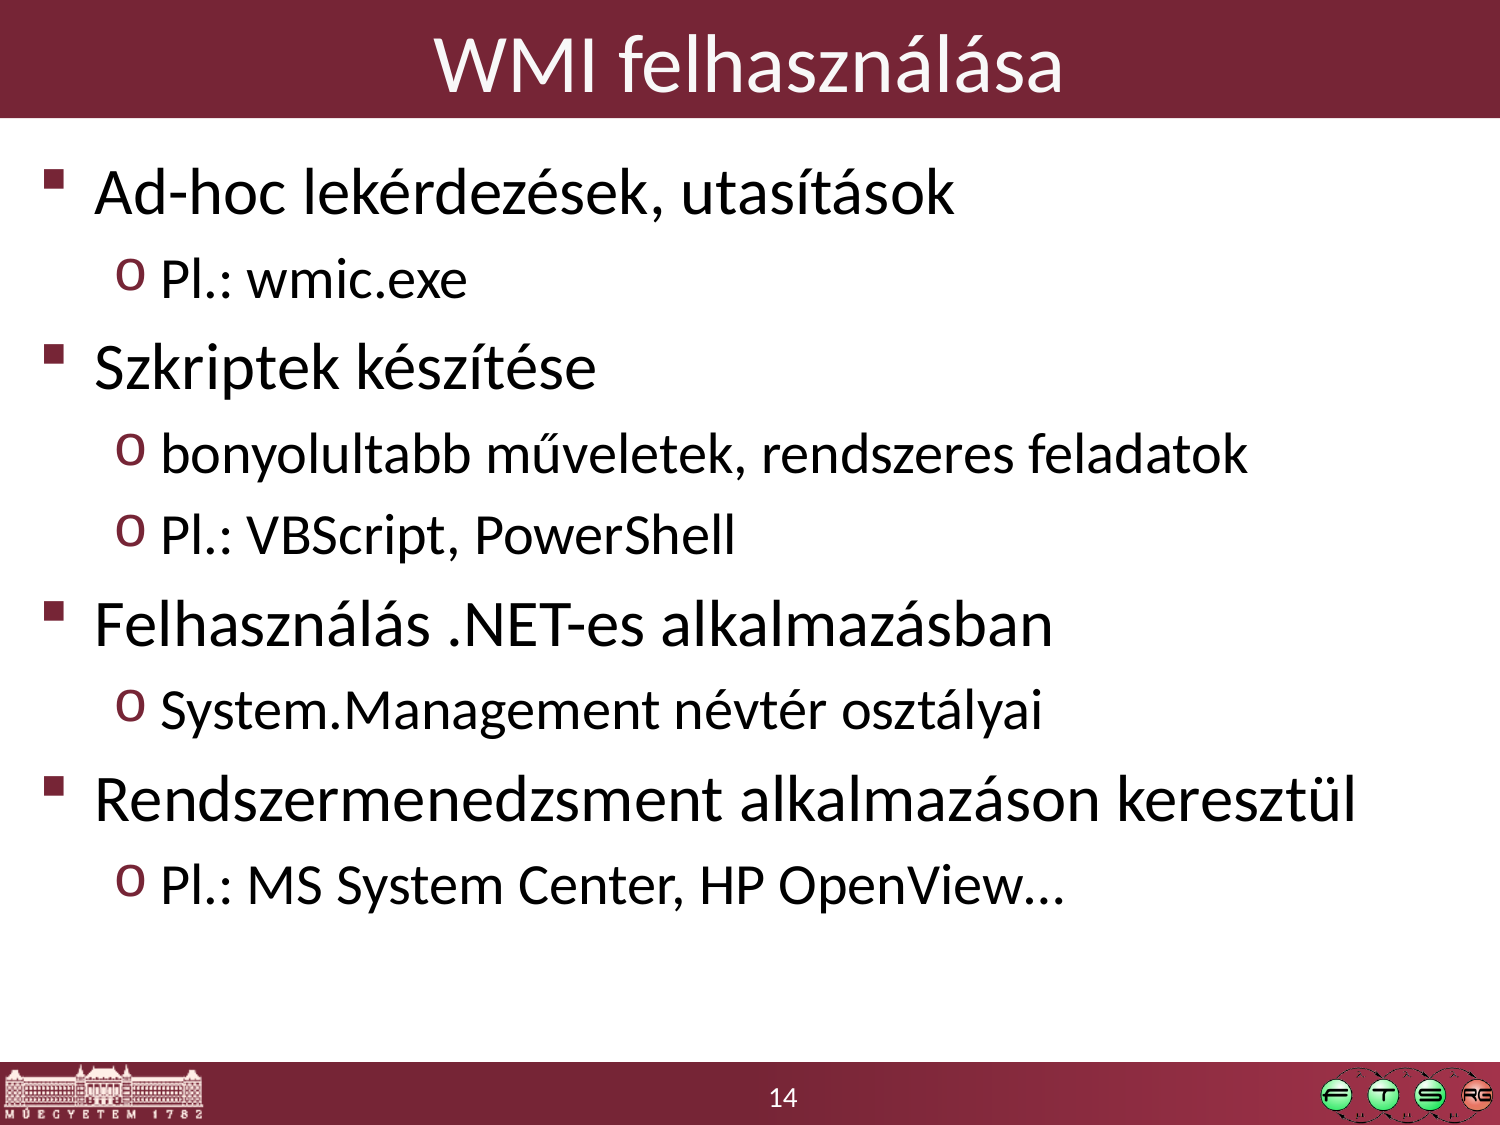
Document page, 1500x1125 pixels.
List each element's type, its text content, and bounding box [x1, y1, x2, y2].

picture [1318, 1065, 1494, 1125]
picture [0, 1063, 209, 1123]
list Ad-hoc lekérdezések, utasítások Pl.: wmic.exe Szkriptek készítése bonyolultabb műveletek, rendszeres feladatok Pl.: VBScript, PowerShell Felhasználás .NET-es alkalmazásban System.Management névtér osztályai Rendszermenedzsment alkalmazáson keresztül Pl.: MS System Center, HP OpenView… [23, 140, 1477, 1048]
title WMI felhasználása [0, 0, 1500, 119]
